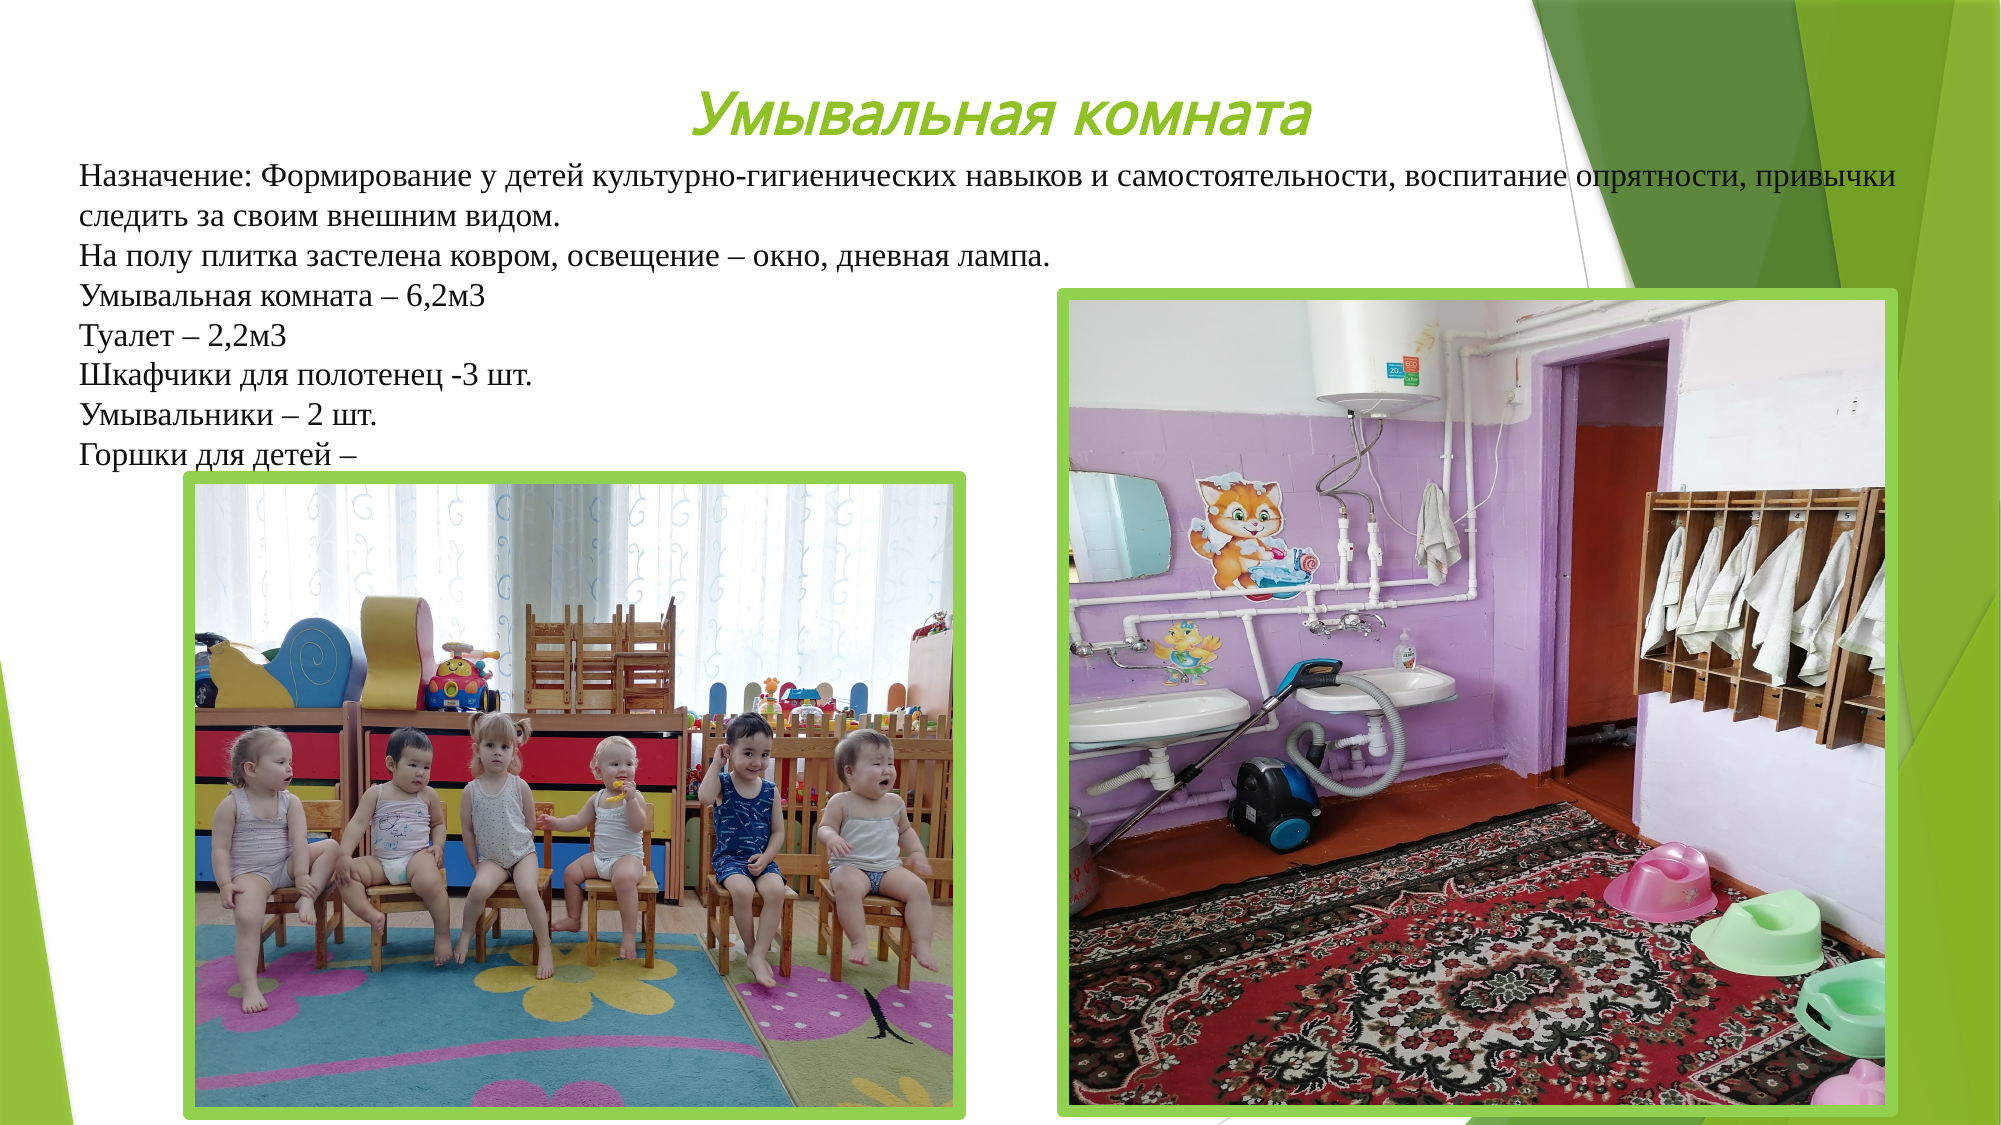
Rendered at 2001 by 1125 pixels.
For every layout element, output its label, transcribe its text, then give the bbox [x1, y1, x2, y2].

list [194, 483, 954, 1108]
text_box Назначение: Формирование у детей культурно-гигиенических навыков и самостоятельности, воспитание опрятности, привычки следить за своим внешним видом. На полу плитка застелена ковром, освещение – окно, дневная лампа. Умывальная комната – 6,2м3 Туалет – 2,2м3 Шкафчики для полотенец -3 шт. Умывальники – 2 шт. Горшки для детей – [64, 145, 1917, 480]
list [1068, 299, 1886, 1106]
title Умывальная комната [0, 39, 2000, 182]
